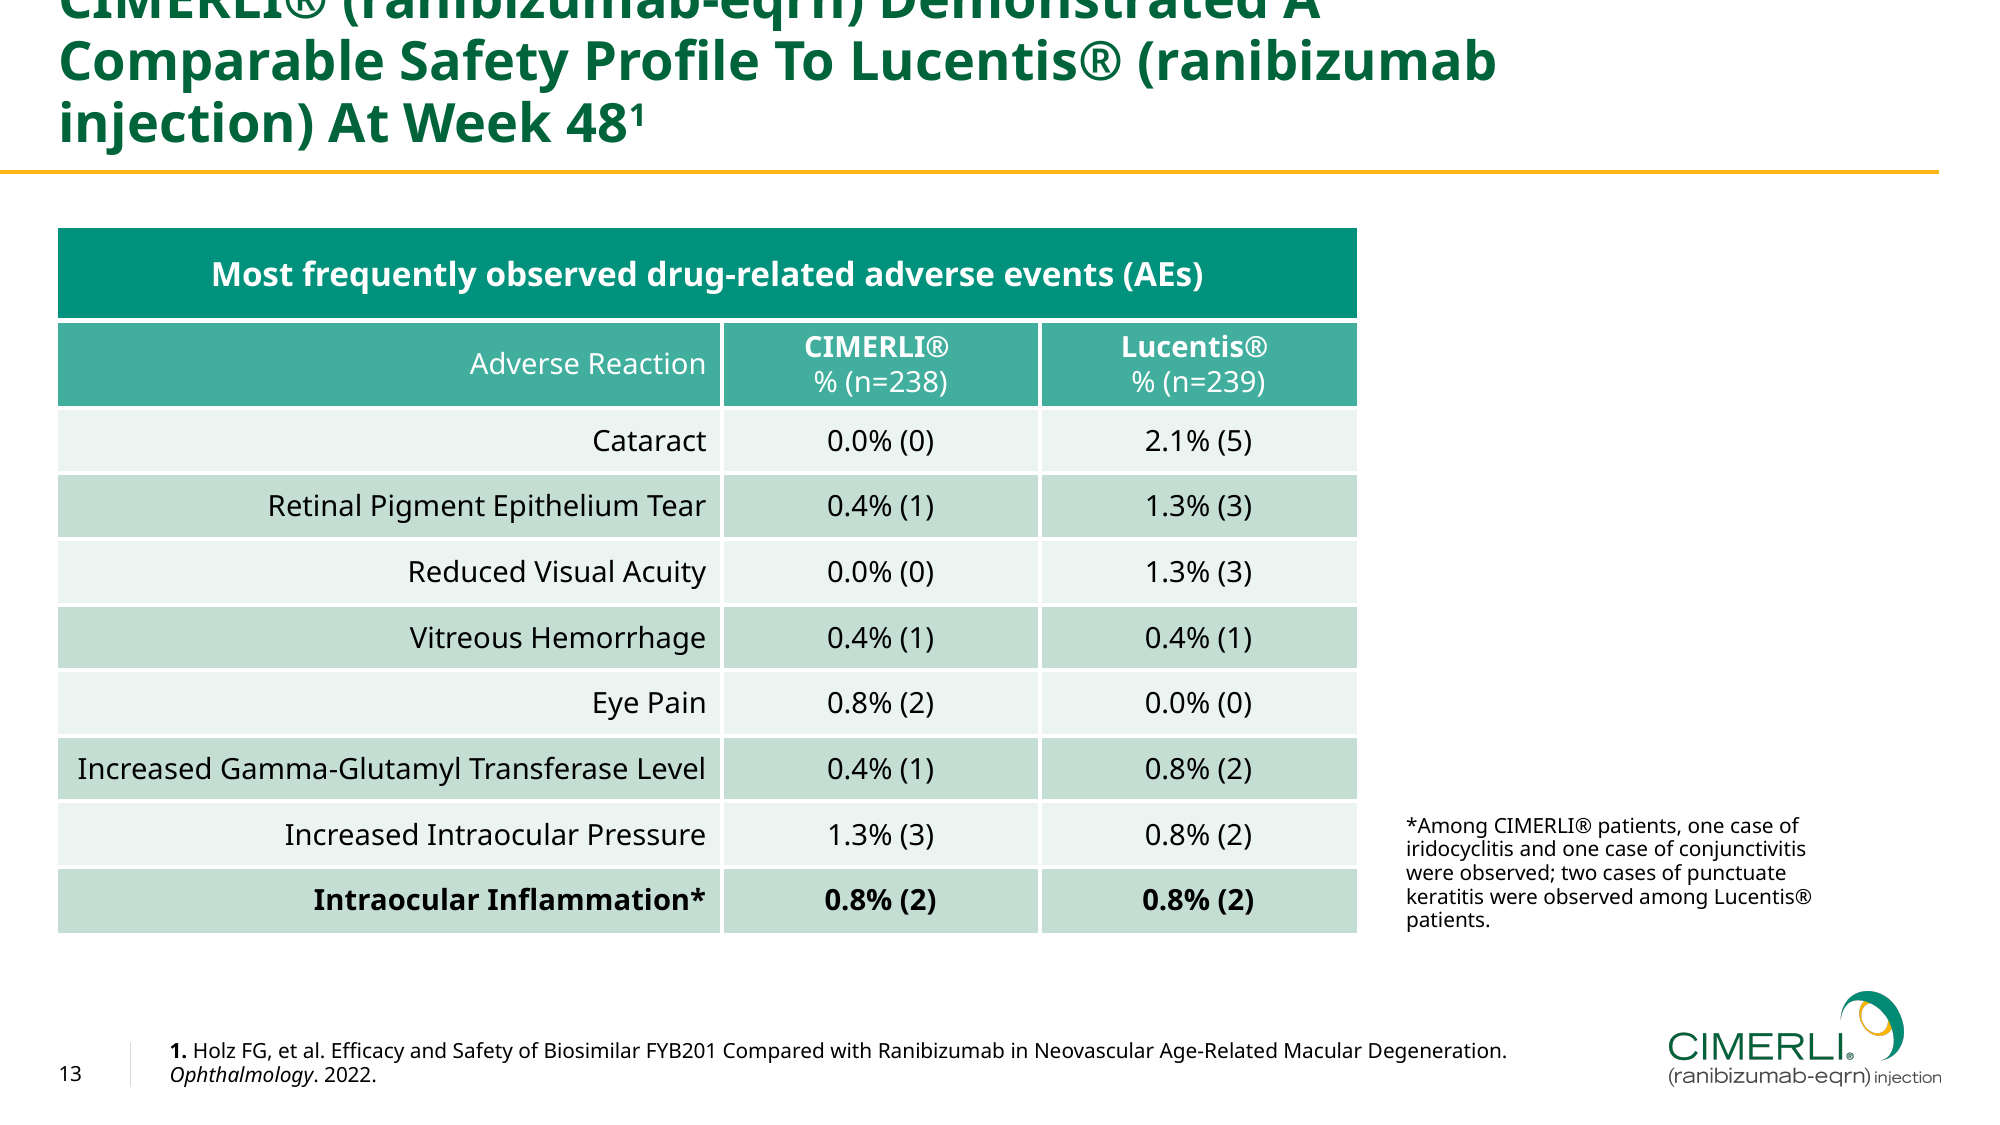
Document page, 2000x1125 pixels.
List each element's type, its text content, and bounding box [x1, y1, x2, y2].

title CIMERLI® (ranibizumab-eqrn) Demonstrated A Comparable Safety Profile To Lucentis® (ranibizumab injection) At Week 481 [58, 26, 1655, 155]
table_cell 1.3% (3) [724, 803, 1038, 865]
table_cell Increased Gamma-Glutamyl Transferase Level [58, 738, 720, 799]
list 1. Holz FG, et al. Efficacy and Safety of Biosimilar FYB201 Compared with Ranibizumab in Neovascular Age-Related Macular Degeneration. Ophthalmology. 2022. [169, 1025, 1618, 1088]
table_cell 0.4% (1) [724, 738, 1038, 799]
table_cell Vitreous Hemorrhage [58, 607, 720, 668]
table_cell 1.3% (3) [1042, 475, 1357, 537]
table_cell 0.0% (0) [724, 541, 1038, 603]
table_cell 0.8% (2) [1042, 738, 1357, 799]
table_cell Reduced Visual Acuity [58, 541, 720, 603]
table_cell Lucentis® % (n=239) [1042, 323, 1357, 406]
text_box *Among CIMERLI® patients, one case of iridocyclitis and one case of conjunctivitis were observed; two cases of punctuate keratitis were observed among Lucentis® patients. [1406, 825, 1829, 933]
table_cell 2.1% (5) [1042, 410, 1357, 471]
table_cell 0.0% (0) [1042, 672, 1357, 734]
table_cell 0.8% (2) [724, 672, 1038, 734]
table_cell Retinal Pigment Epithelium Tear [58, 475, 720, 537]
table_cell 0.8% (2) [724, 869, 1038, 933]
table_cell 1.3% (3) [1042, 541, 1357, 603]
table_cell Eye Pain [58, 672, 720, 734]
slide_number 13 [58, 1035, 104, 1088]
table_cell 0.4% (1) [1042, 607, 1357, 668]
table_cell Increased Intraocular Pressure [58, 803, 720, 865]
table_cell Cataract [58, 410, 720, 471]
table_cell 0.4% (1) [724, 475, 1038, 537]
table_cell 0.8% (2) [1042, 803, 1357, 865]
table_cell 0.4% (1) [724, 607, 1038, 668]
table_cell 0.8% (2) [1042, 869, 1357, 933]
table_cell Intraocular Inﬂammation* [58, 869, 720, 933]
table_cell Adverse Reaction [58, 323, 720, 406]
table_cell CIMERLI® % (n=238) [724, 323, 1038, 406]
table_cell 0.0% (0) [724, 410, 1038, 471]
picture [1669, 991, 1941, 1087]
table_header Most frequently observed drug-related adverse events (AEs) [58, 228, 1357, 318]
